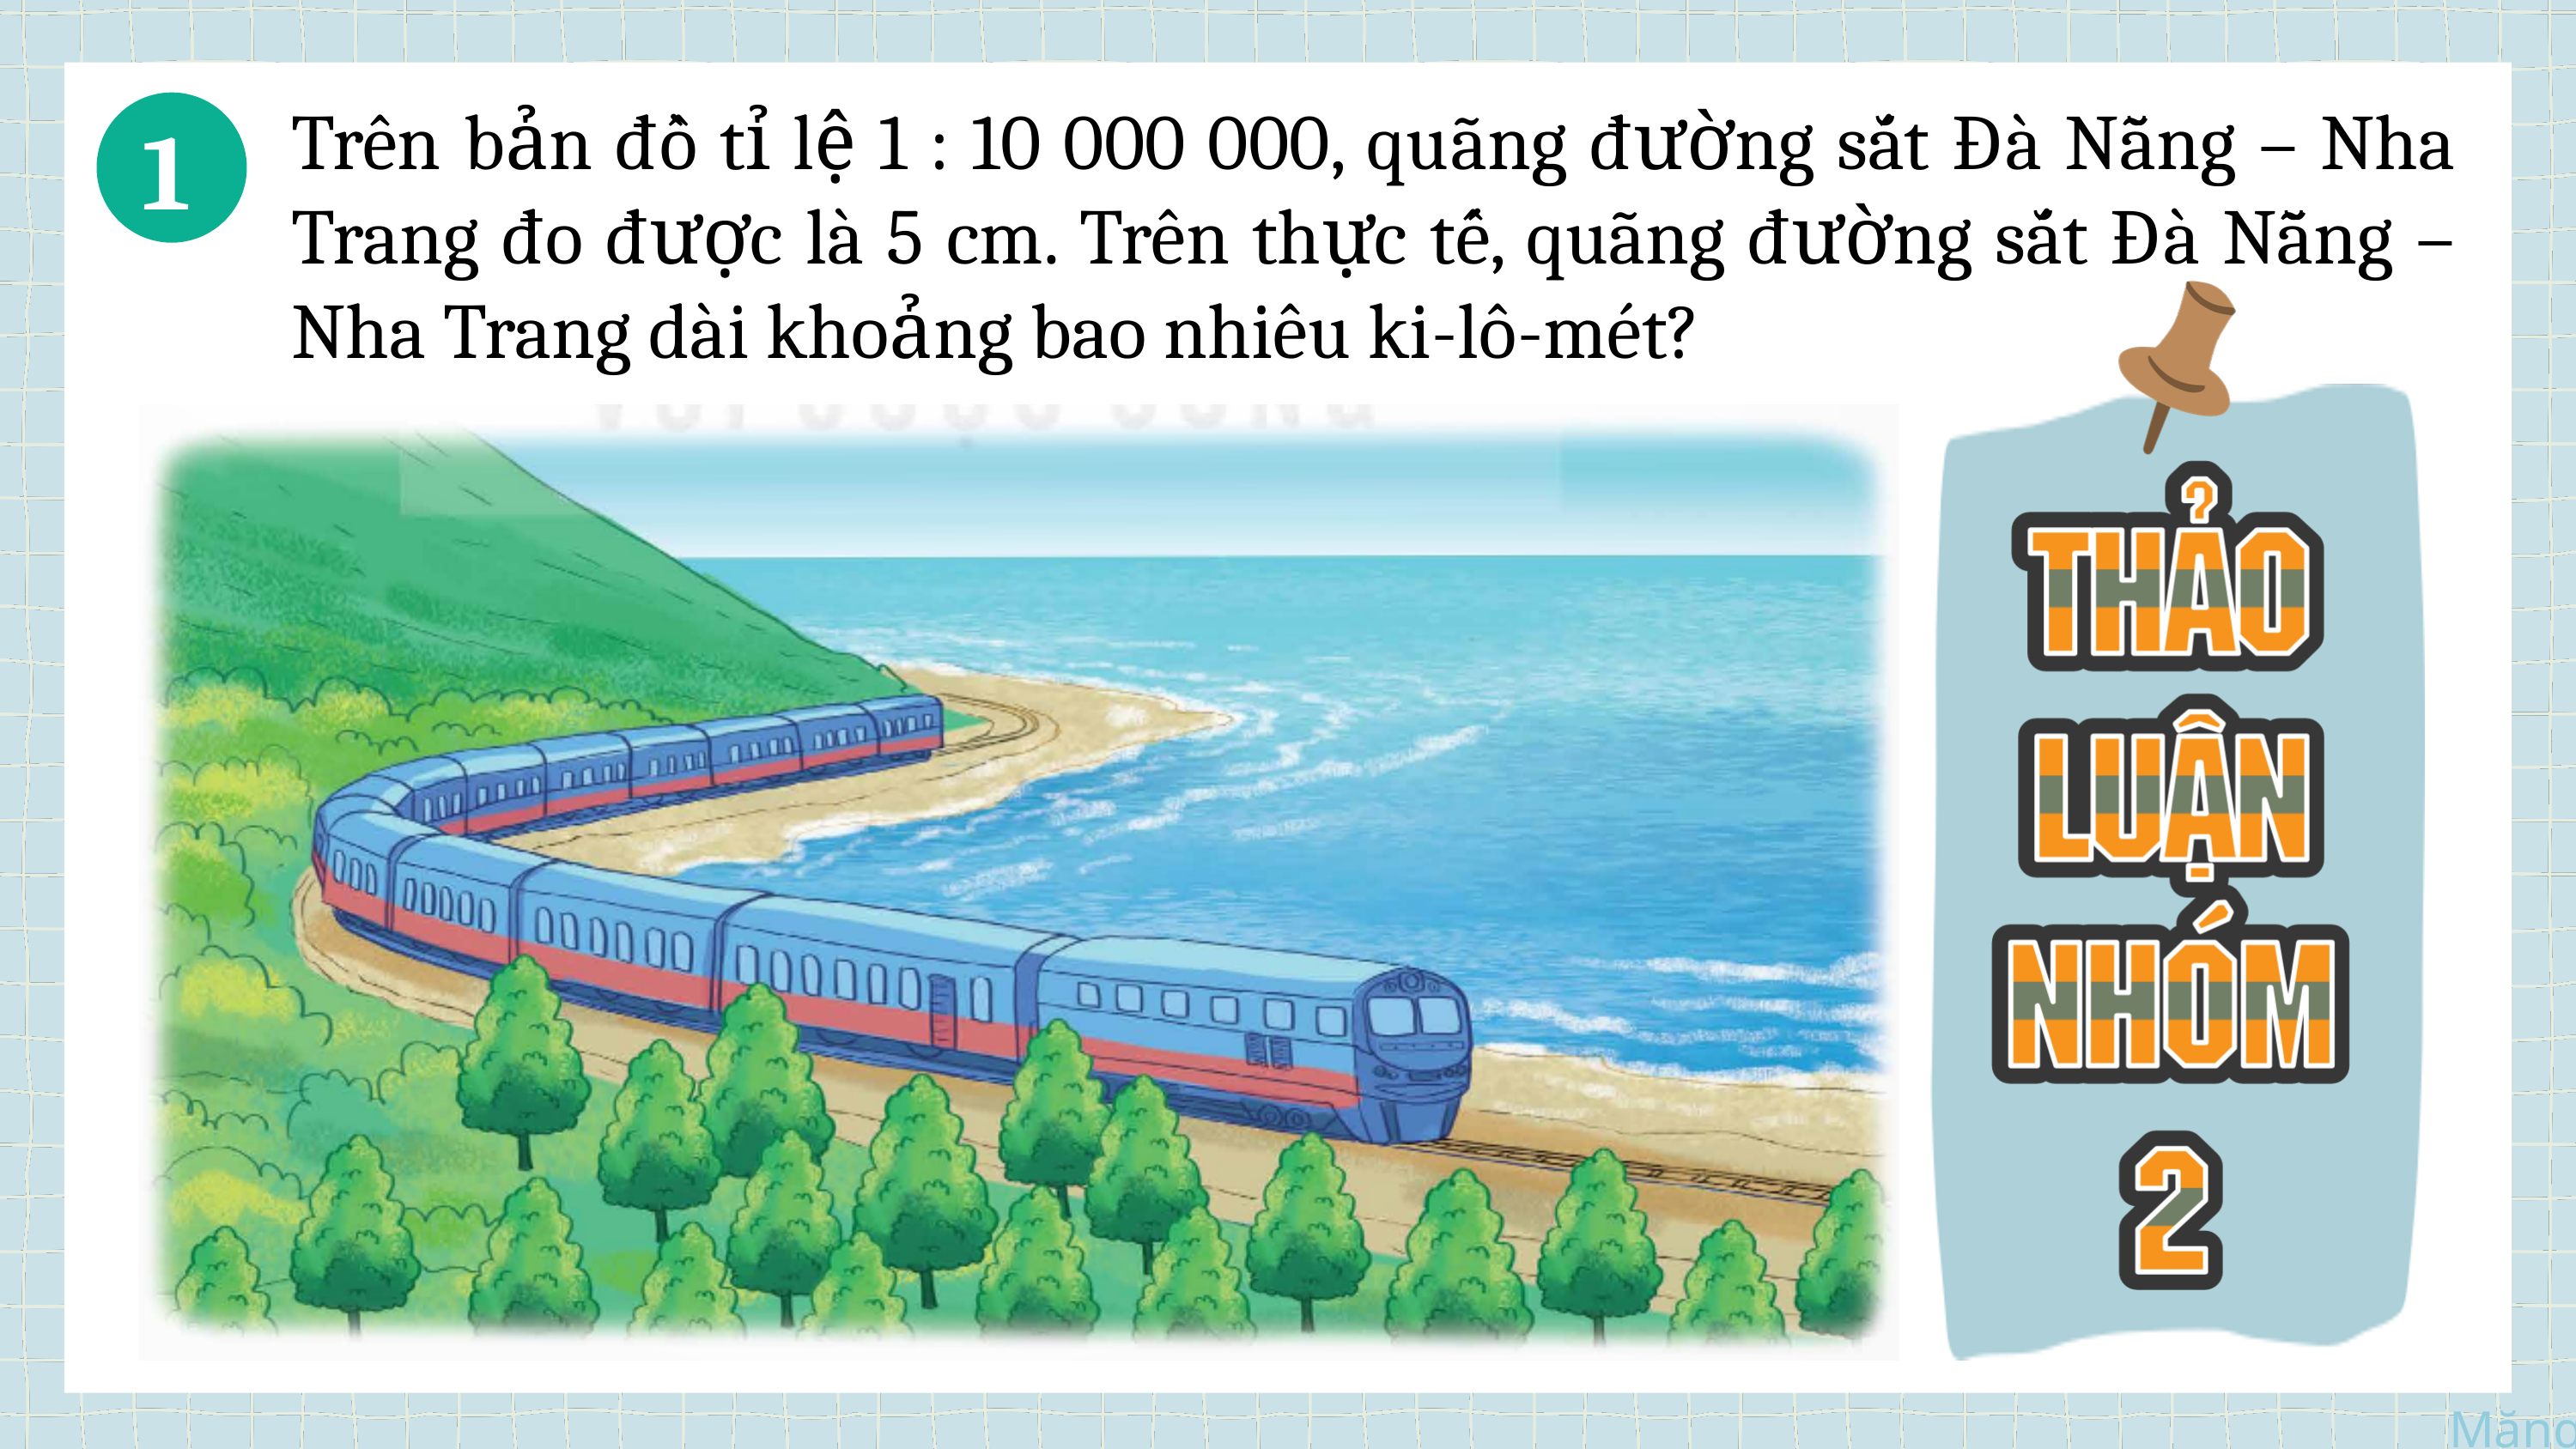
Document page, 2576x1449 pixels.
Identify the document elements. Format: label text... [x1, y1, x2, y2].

text_box Trên bản đồ tỉ lệ 1 : 10 000 000, quãng đường sắt Đà Nẵng – Nha Trang đo được là 5 cm. Trên thực tế, quãng đường sắt Đà Nẵng – Nha Trang dài khoảng bao nhiêu ki-lô-mét? [278, 84, 2469, 381]
picture [2561, 1423, 2575, 1444]
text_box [96, 92, 247, 243]
picture [0, 0, 2576, 1449]
